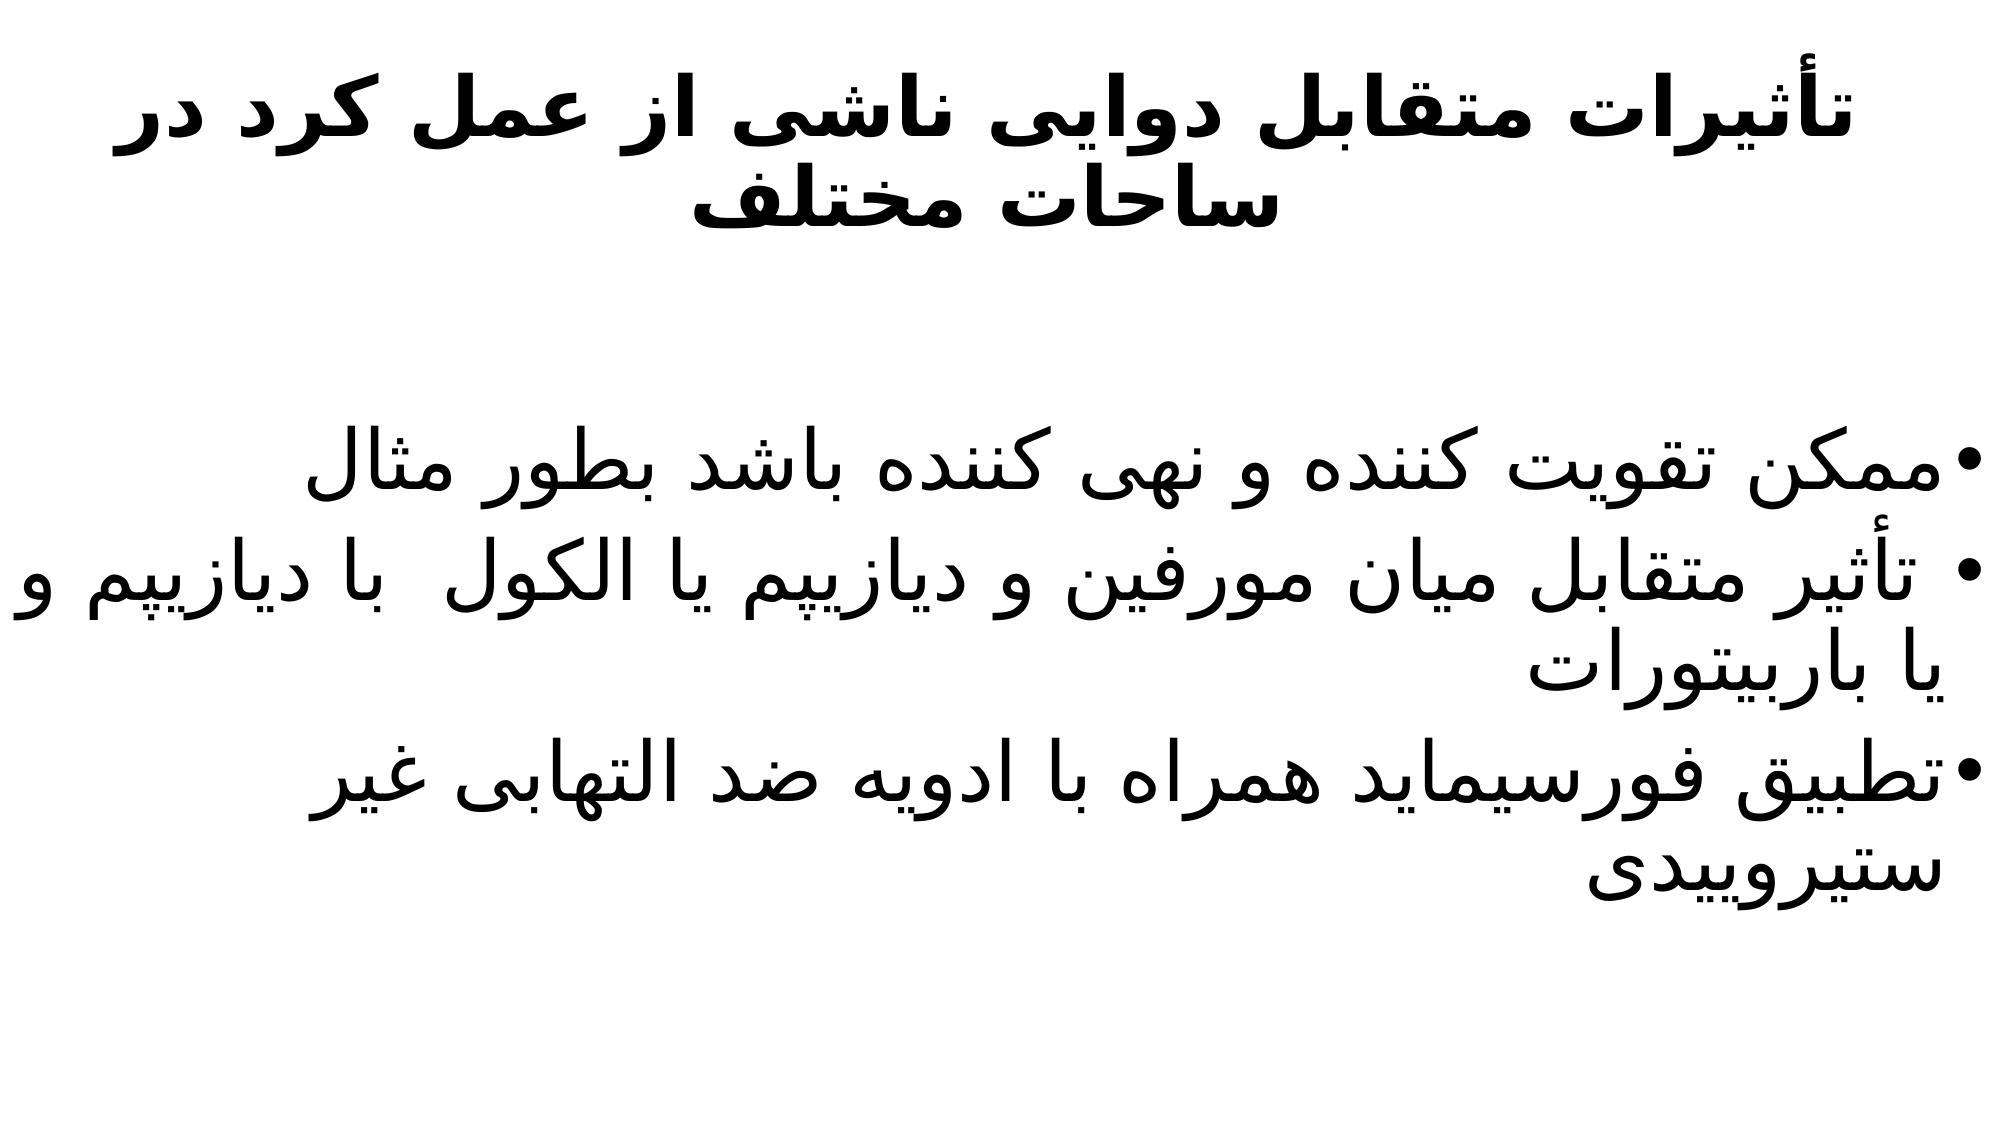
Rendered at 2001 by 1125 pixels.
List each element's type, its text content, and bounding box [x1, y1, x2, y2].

list ممکن تقویت کننده و نهی کننده باشد بطور مثال تأثیر متقابل میان مورفین و دیازیپم یا الکول با دیازیپم و یا باربیتورات تطبیق فورسیماید همراه با ادویه ضد التهابی غیر ستیروییدی [0, 410, 2000, 1014]
title تأثیرات متقابل دوایی ناشی از عمل کرد در ساحات مختلف [20, 49, 1955, 260]
